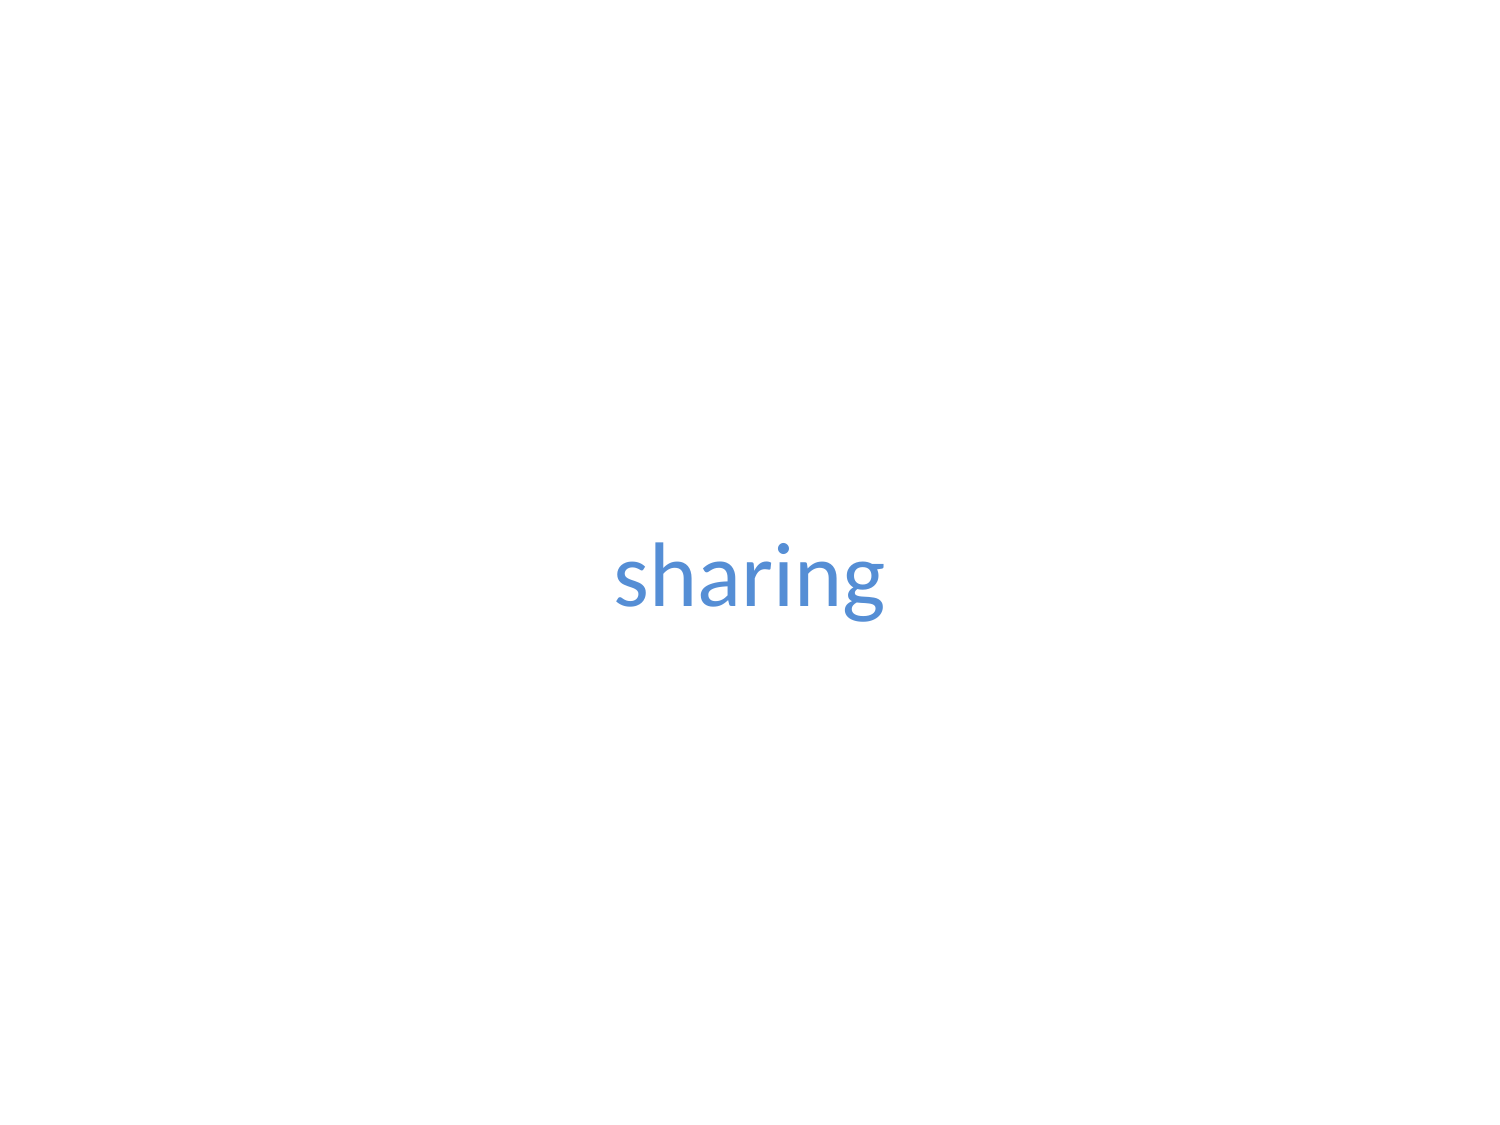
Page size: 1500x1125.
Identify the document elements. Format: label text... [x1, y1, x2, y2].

title sharing [112, 449, 1388, 691]
